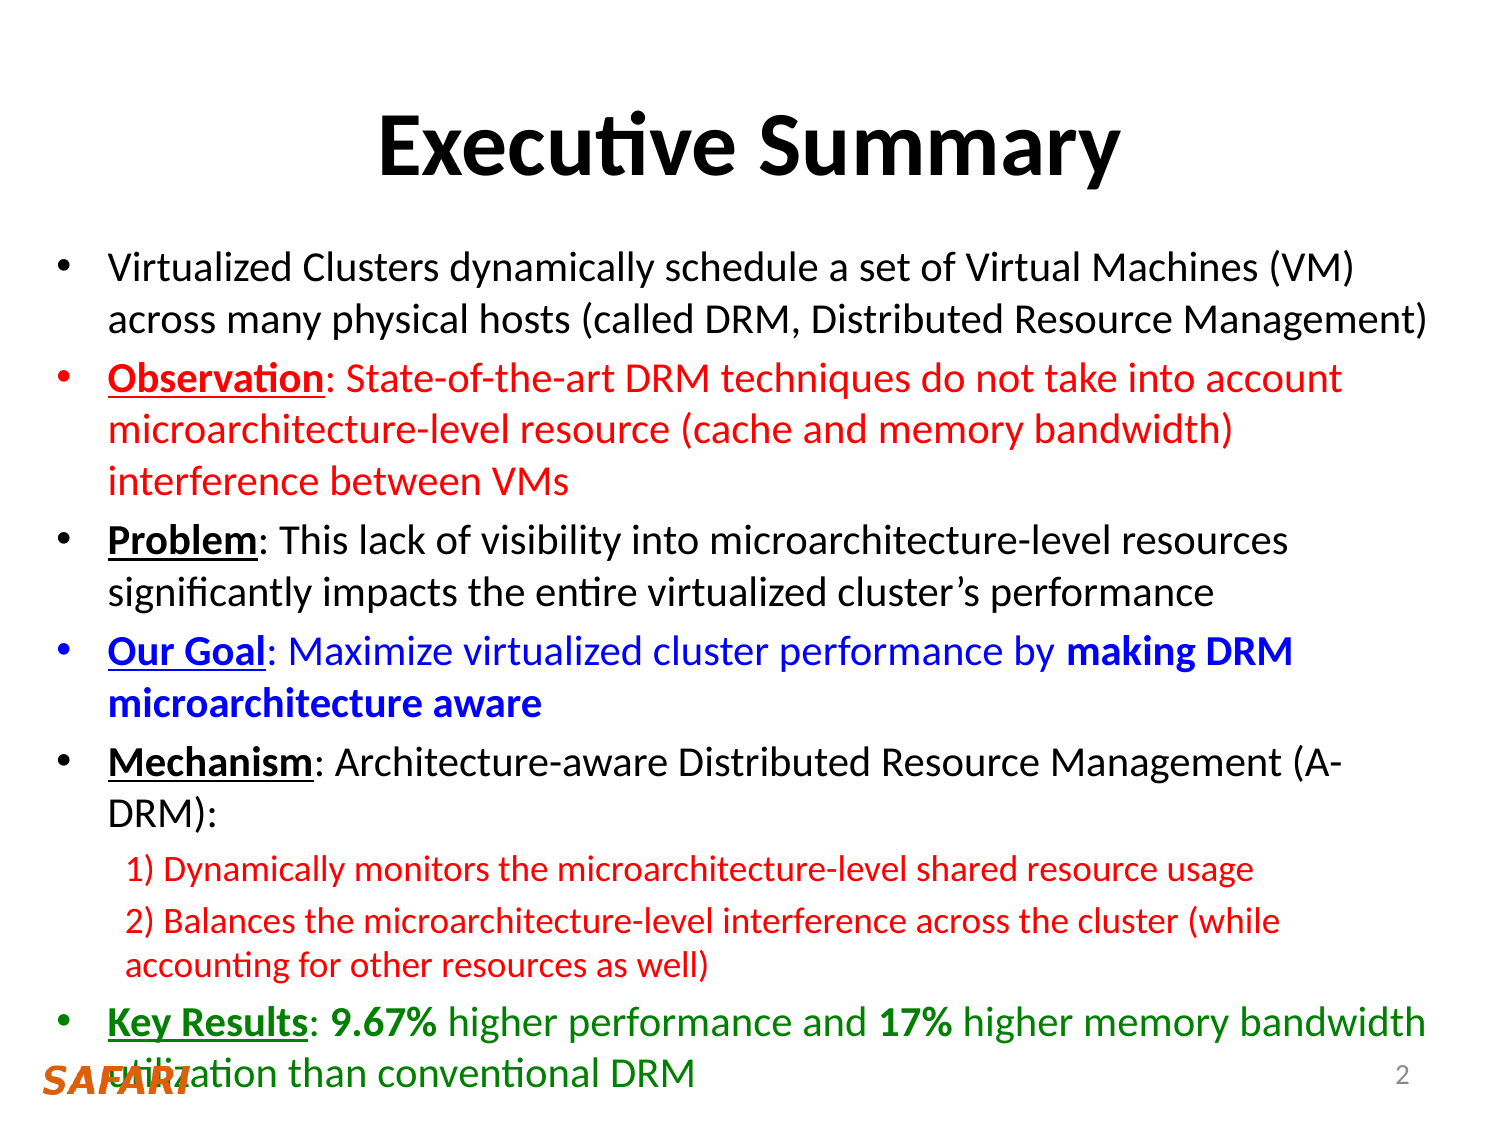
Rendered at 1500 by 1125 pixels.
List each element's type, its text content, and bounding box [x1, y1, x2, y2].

slide_number 2 [1074, 1042, 1425, 1103]
list Virtualized Clusters dynamically schedule a set of Virtual Machines (VM) across many physical hosts (called DRM, Distributed Resource Management) Observation: State-of-the-art DRM techniques do not take into account microarchitecture-level resource (cache and memory bandwidth) interference between VMs Problem: This lack of visibility into microarchitecture-level resources significantly impacts the entire virtualized cluster’s performance Our Goal: Maximize virtualized cluster performance by making DRM microarchitecture aware Mechanism: Architecture-aware Distributed Resource Management (A-DRM): 1) Dynamically monitors the microarchitecture-level shared resource usage 2) Balances the microarchitecture-level interference across the cluster (while accounting for other resources as well) Key Results: 9.67% higher performance and 17% higher memory bandwidth utilization than conventional DRM [41, 231, 1459, 1125]
picture [40, 1058, 195, 1104]
title Executive Summary [75, 45, 1425, 231]
